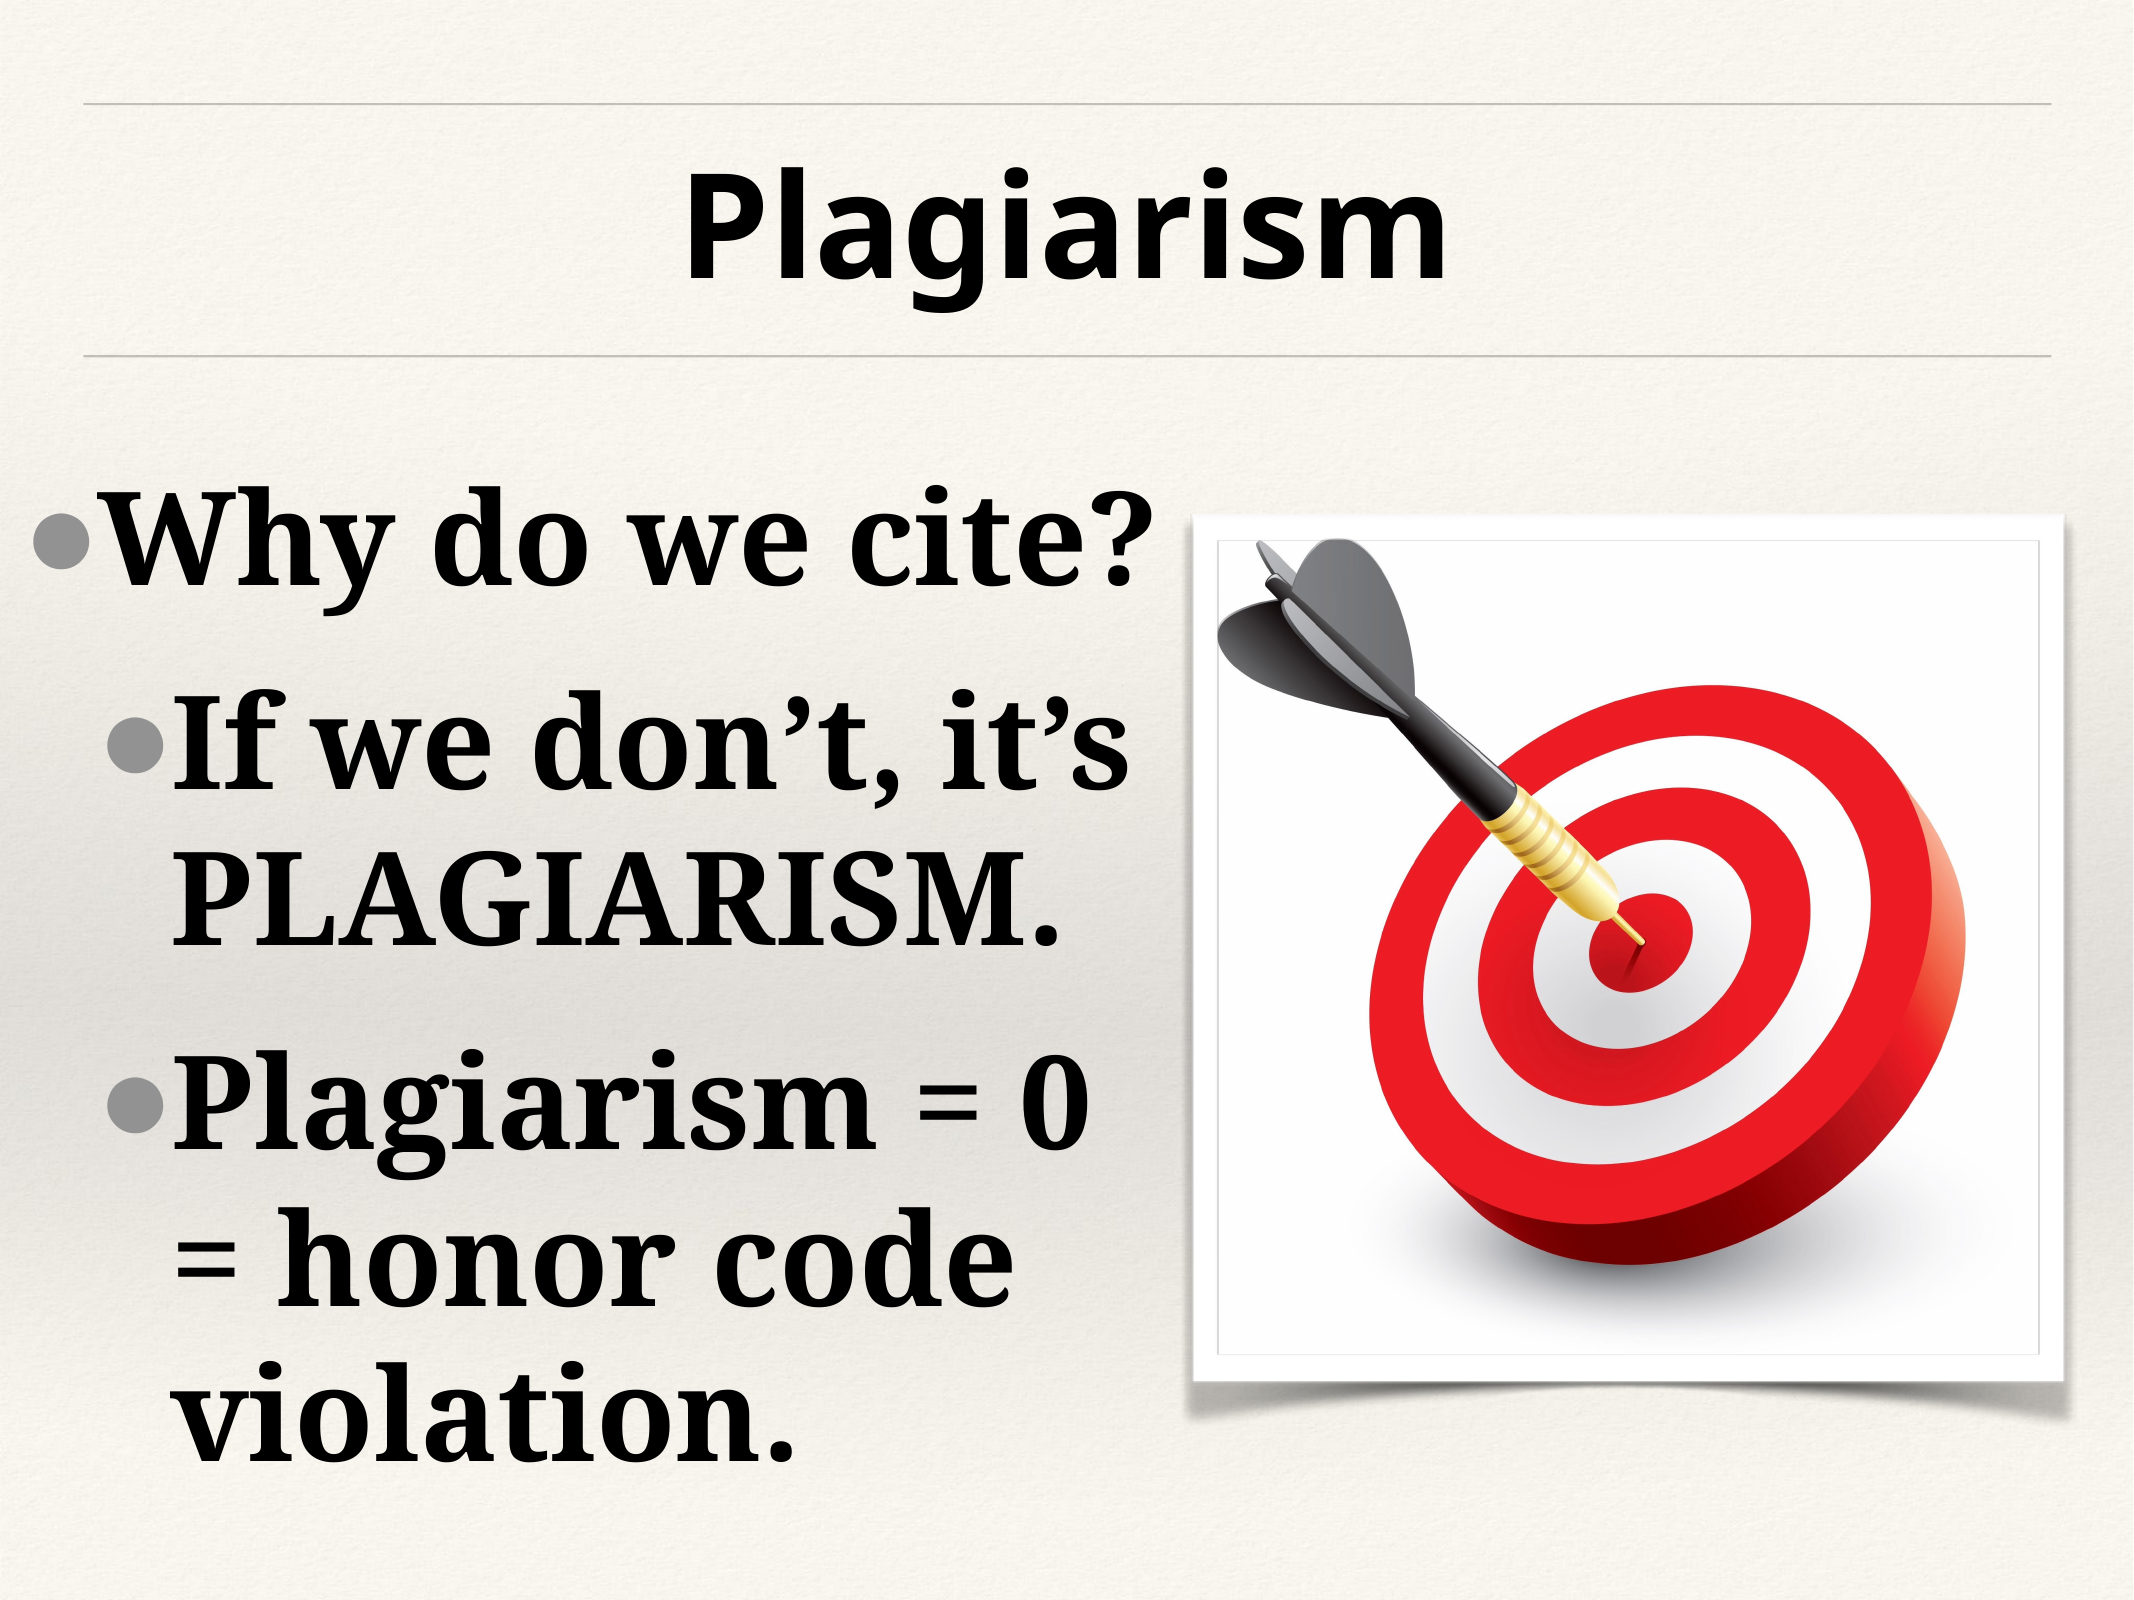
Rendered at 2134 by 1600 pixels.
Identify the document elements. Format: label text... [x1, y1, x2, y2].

picture [0, 0, 2134, 1600]
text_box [1181, 513, 2077, 1430]
title Plagiarism [83, 131, 2050, 332]
list Why do we cite? If we don’t, it’s PLAGIARISM. Plagiarism = 0 = honor code violation. [13, 381, 1191, 1563]
